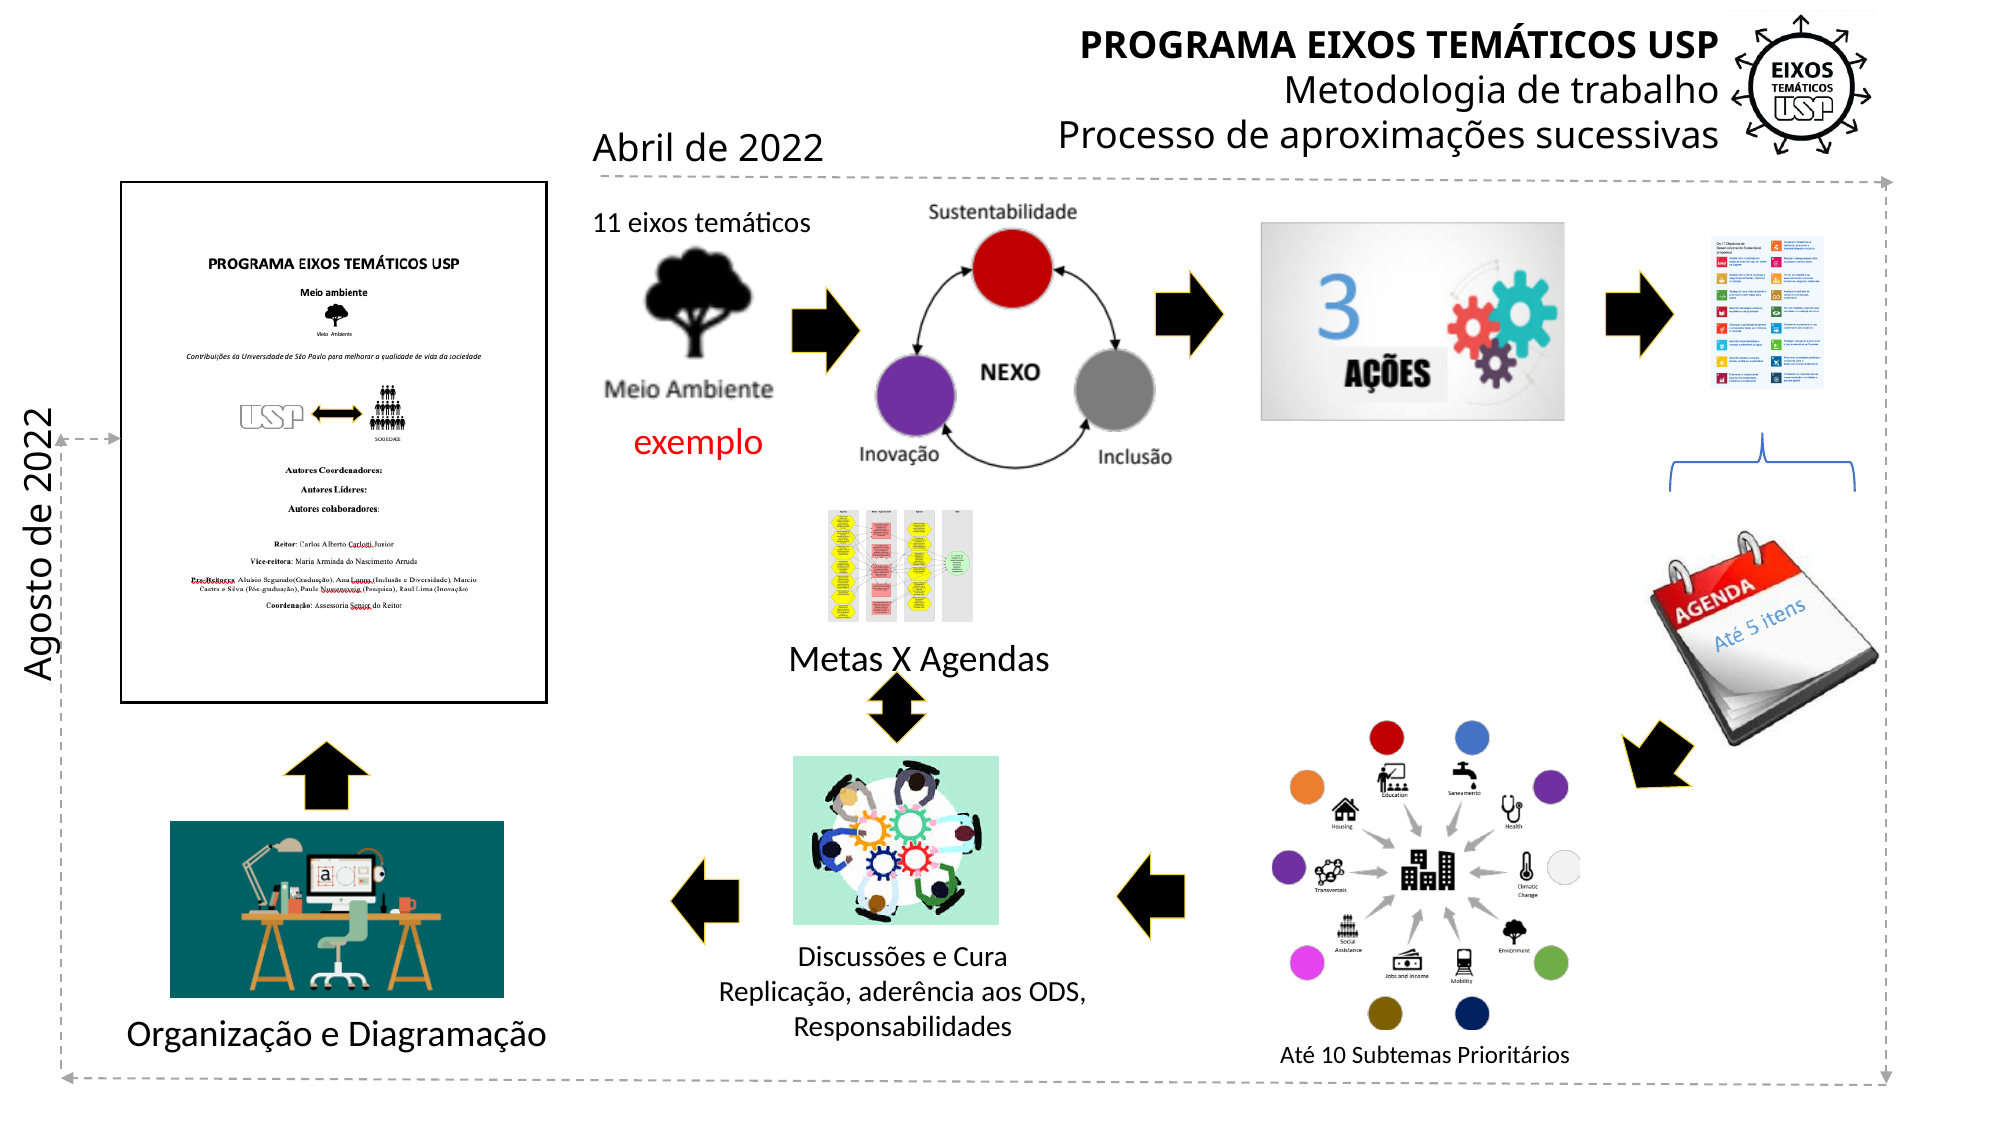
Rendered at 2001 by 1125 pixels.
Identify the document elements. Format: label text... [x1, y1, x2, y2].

text_box [669, 856, 740, 947]
text_box Agosto de 2022 [6, 392, 66, 696]
text_box [281, 740, 372, 811]
text_box [1115, 851, 1186, 942]
text_box PROGRAMA EIXOS TEMÁTICOS USP Metodologia de trabalho Processo de aproximações sucessivas [973, 14, 1735, 164]
text_box Abril de 2022 [577, 116, 840, 177]
text_box Organização e Diagramação [111, 1001, 563, 1061]
text_box Discussões e Cura Replicação, aderência aos ODS, Responsabilidades [672, 929, 1134, 1050]
picture [135, 188, 533, 688]
text_box [866, 687, 928, 745]
picture [846, 191, 1205, 479]
picture [170, 821, 504, 998]
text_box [600, 176, 1894, 183]
text_box [1620, 733, 1694, 789]
picture [1644, 522, 1881, 752]
text_box [1205, 289, 1225, 340]
text_box Até 10 Subtemas Prioritários [1265, 1031, 1586, 1077]
text_box Metas X Agendas [773, 626, 1065, 687]
text_box [1669, 432, 1856, 492]
picture [1271, 720, 1580, 1030]
picture [1252, 212, 1565, 427]
picture [582, 243, 792, 419]
picture [828, 510, 973, 622]
picture [1727, 10, 1876, 159]
text_box exemplo [618, 419, 779, 470]
text_box [120, 181, 548, 704]
text_box [792, 285, 846, 376]
text_box 11 eixos temáticos [577, 195, 827, 246]
picture [1711, 236, 1824, 389]
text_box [60, 1078, 1887, 1085]
text_box [1605, 269, 1676, 360]
picture [793, 756, 999, 925]
